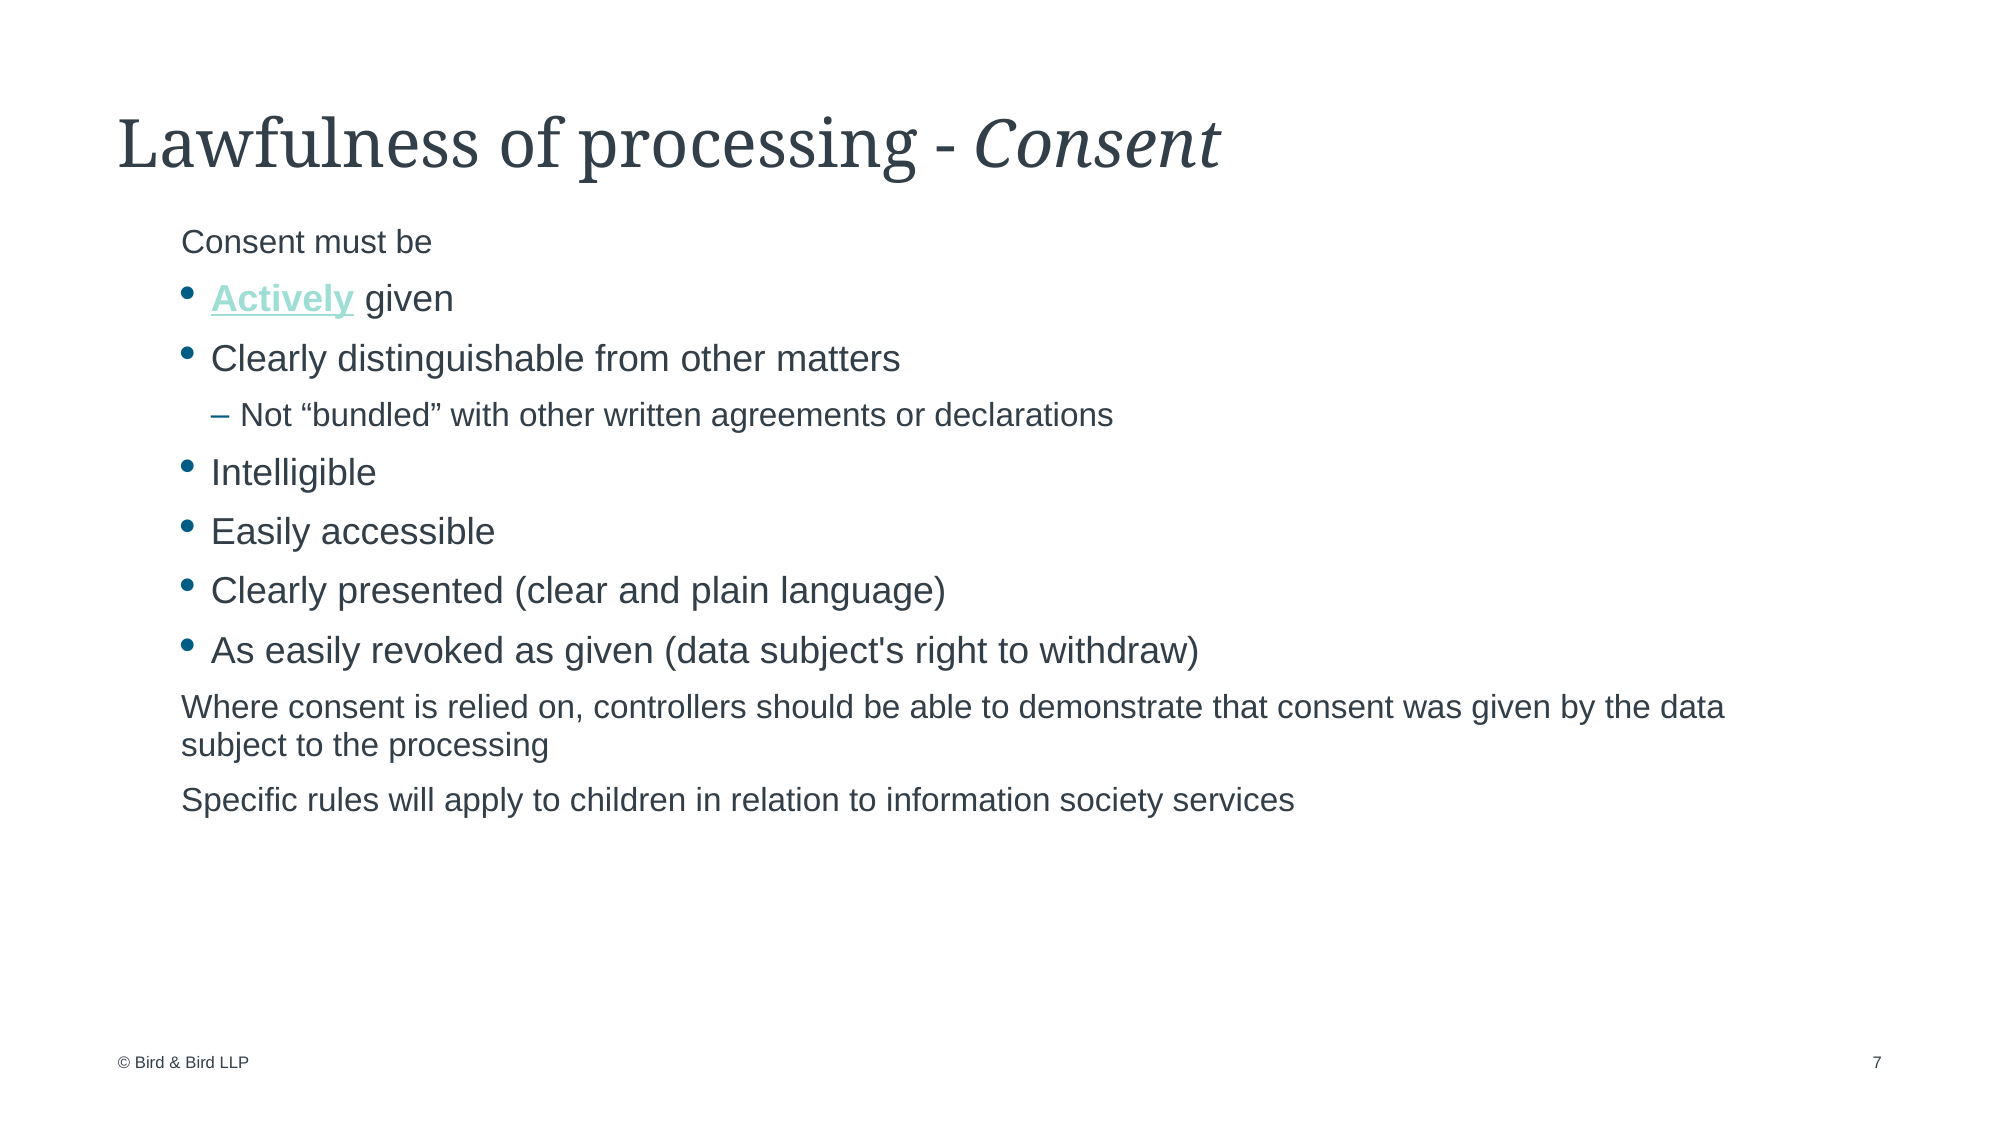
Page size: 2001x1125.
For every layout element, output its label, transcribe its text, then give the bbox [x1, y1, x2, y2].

list Consent must be Actively given Clearly distinguishable from other matters Not “bundled” with other written agreements or declarations Intelligible Easily accessible Clearly presented (clear and plain language) As easily revoked as given (data subject's right to withdraw) Where consent is relied on, controllers should be able to demonstrate that consent was given by the data subject to the processing Specific rules will apply to children in relation to information society services [181, 223, 1819, 1015]
title Lawfulness of processing - Consent [117, 109, 1882, 228]
